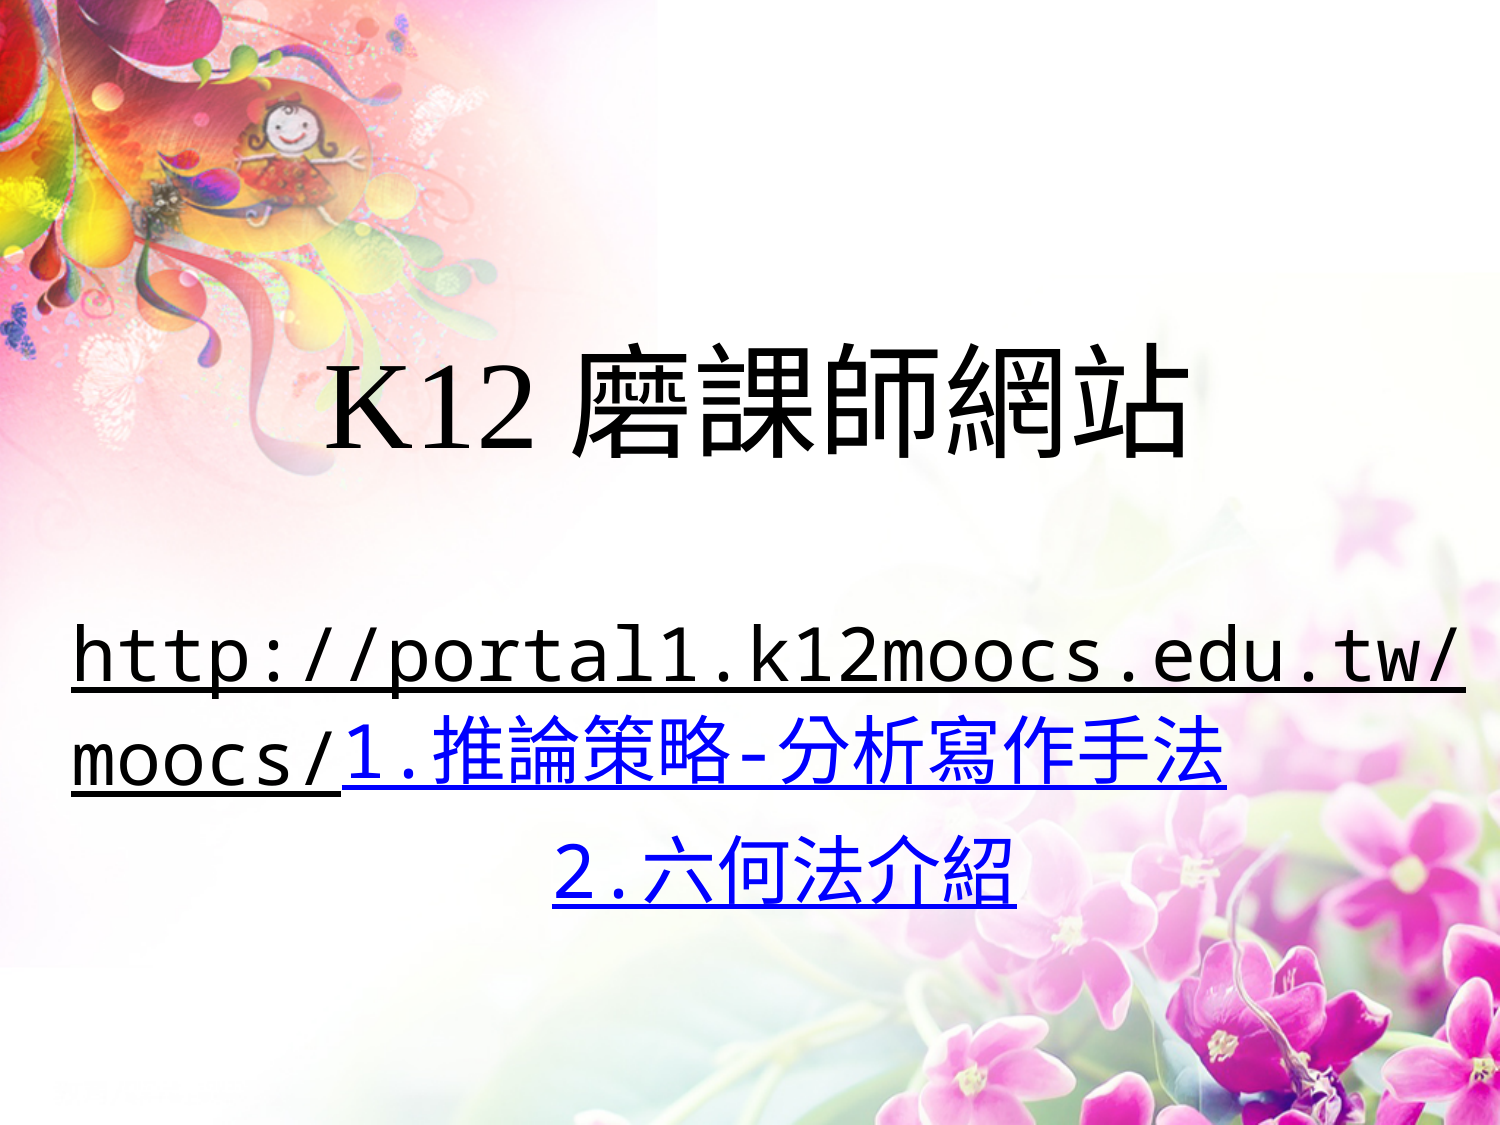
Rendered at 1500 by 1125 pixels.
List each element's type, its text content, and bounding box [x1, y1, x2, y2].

text_box 1.推論策略-分析寫作手法 2.六何法介紹 [25, 700, 1500, 1018]
text_box K12磨課師網站 http://portal1.k12moocs.edu.tw/moocs/ [0, 361, 1500, 679]
picture [0, 679, 1500, 1125]
picture [0, 0, 1500, 361]
